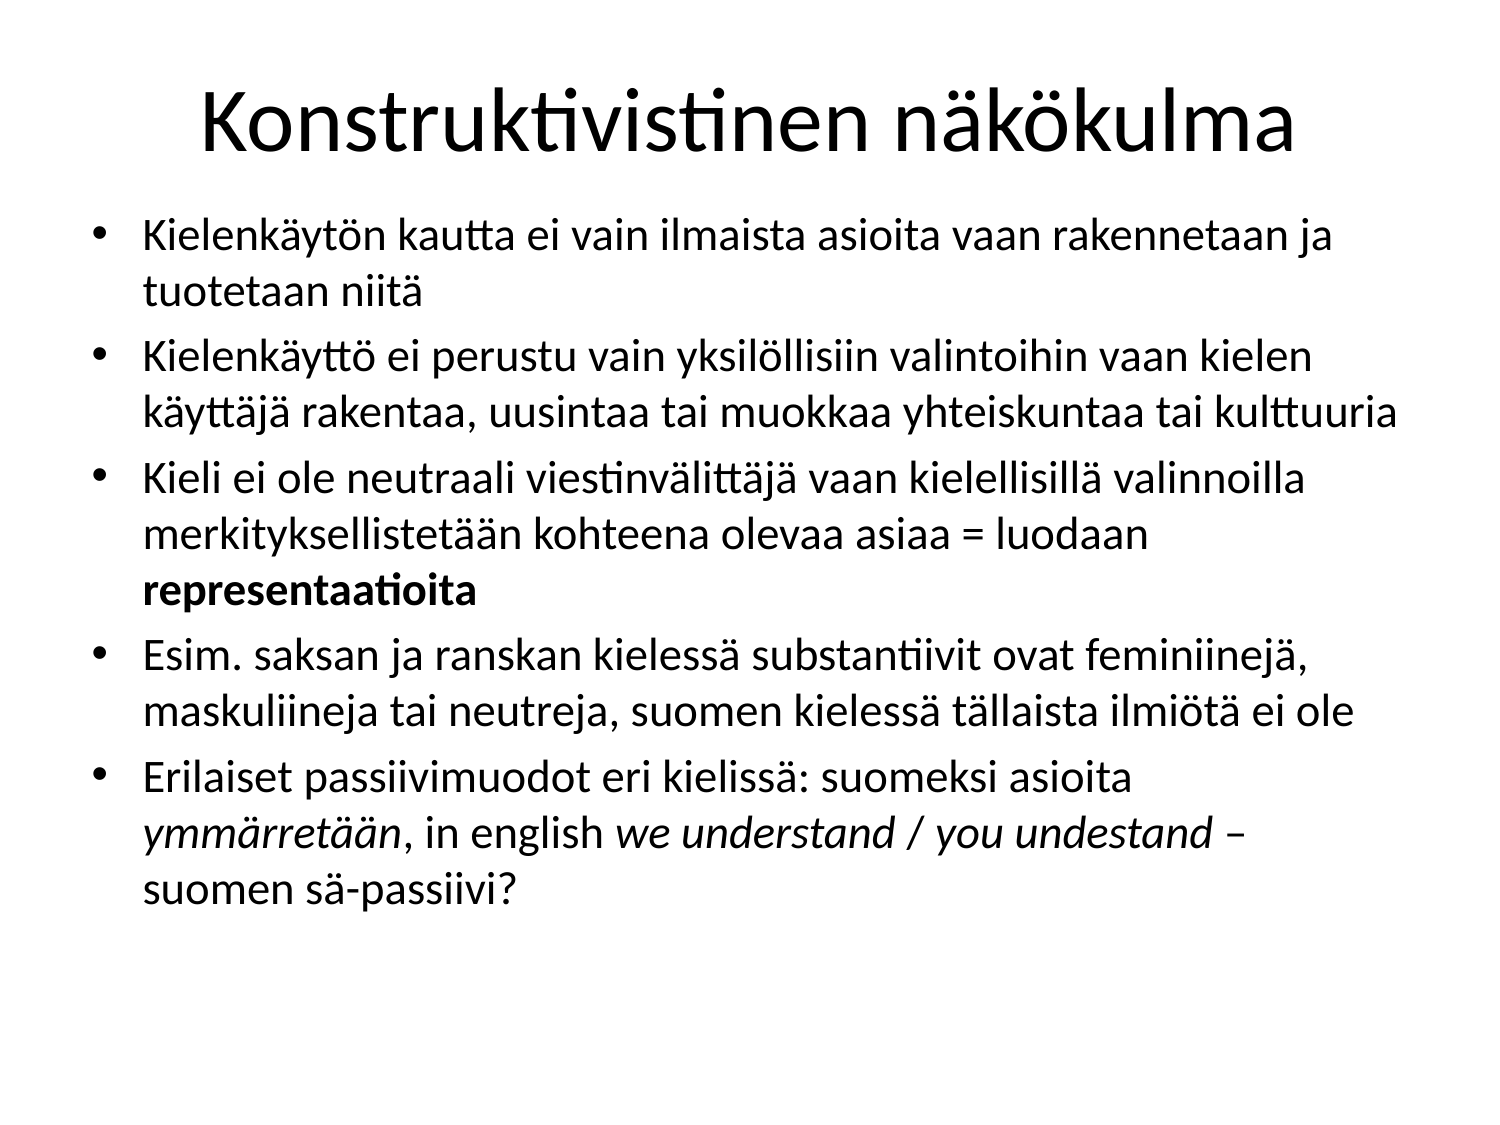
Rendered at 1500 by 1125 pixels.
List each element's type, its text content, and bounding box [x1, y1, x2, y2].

title Konstruktivistinen näkökulma [75, 45, 1425, 185]
list Kielenkäytön kautta ei vain ilmaista asioita vaan rakennetaan ja tuotetaan niitä Kielenkäyttö ei perustu vain yksilöllisiin valintoihin vaan kielen käyttäjä rakentaa, uusintaa tai muokkaa yhteiskuntaa tai kulttuuria Kieli ei ole neutraali viestinvälittäjä vaan kielellisillä valinnoilla merkityksellistetään kohteena olevaa asiaa = luodaan representaatioita Esim. saksan ja ranskan kielessä substantiivit ovat feminiinejä, maskuliineja tai neutreja, suomen kielessä tällaista ilmiötä ei ole Erilaiset passiivimuodot eri kielissä: suomeksi asioita ymmärretään, in english we understand / you undestand – suomen sä-passiivi? [76, 196, 1425, 1005]
